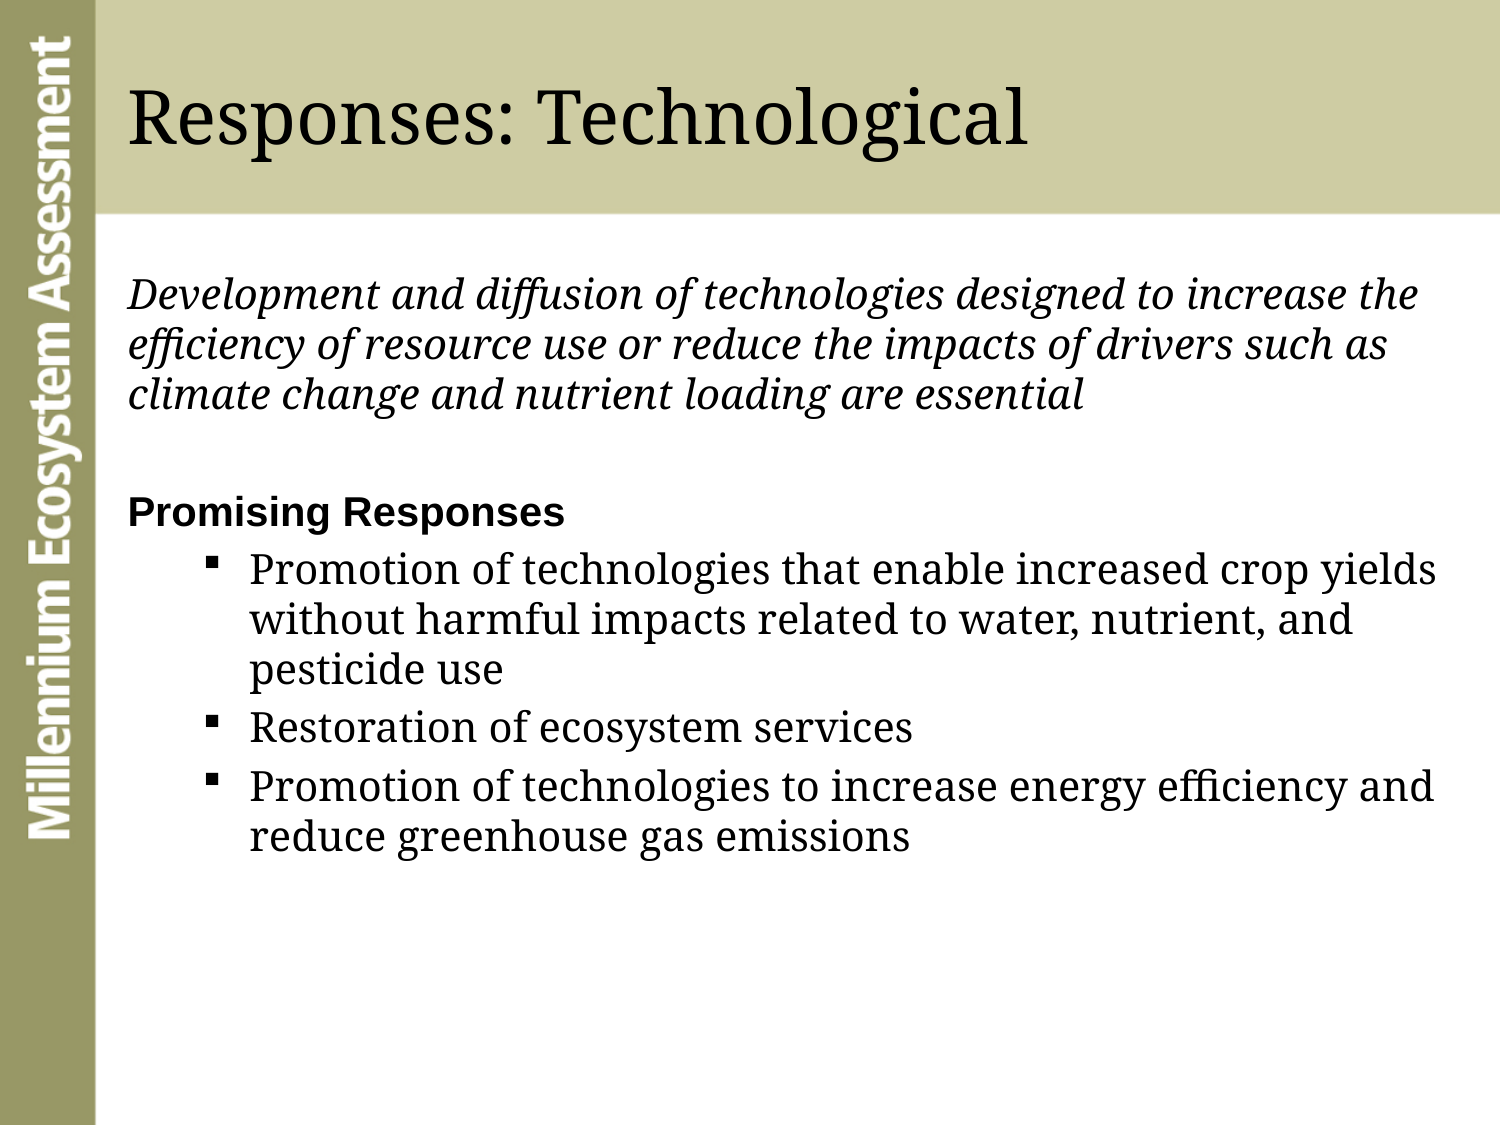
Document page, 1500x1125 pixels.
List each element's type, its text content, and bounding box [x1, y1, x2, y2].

title Responses: Technological [112, 20, 1443, 210]
list Development and diffusion of technologies designed to increase the efficiency of resource use or reduce the impacts of drivers such as climate change and nutrient loading are essential Promising Responses Promotion of technologies that enable increased crop yields without harmful impacts related to water, nutrient, and pesticide use Restoration of ecosystem services Promotion of technologies to increase energy efficiency and reduce greenhouse gas emissions [112, 260, 1463, 1080]
picture [0, 0, 1500, 1125]
